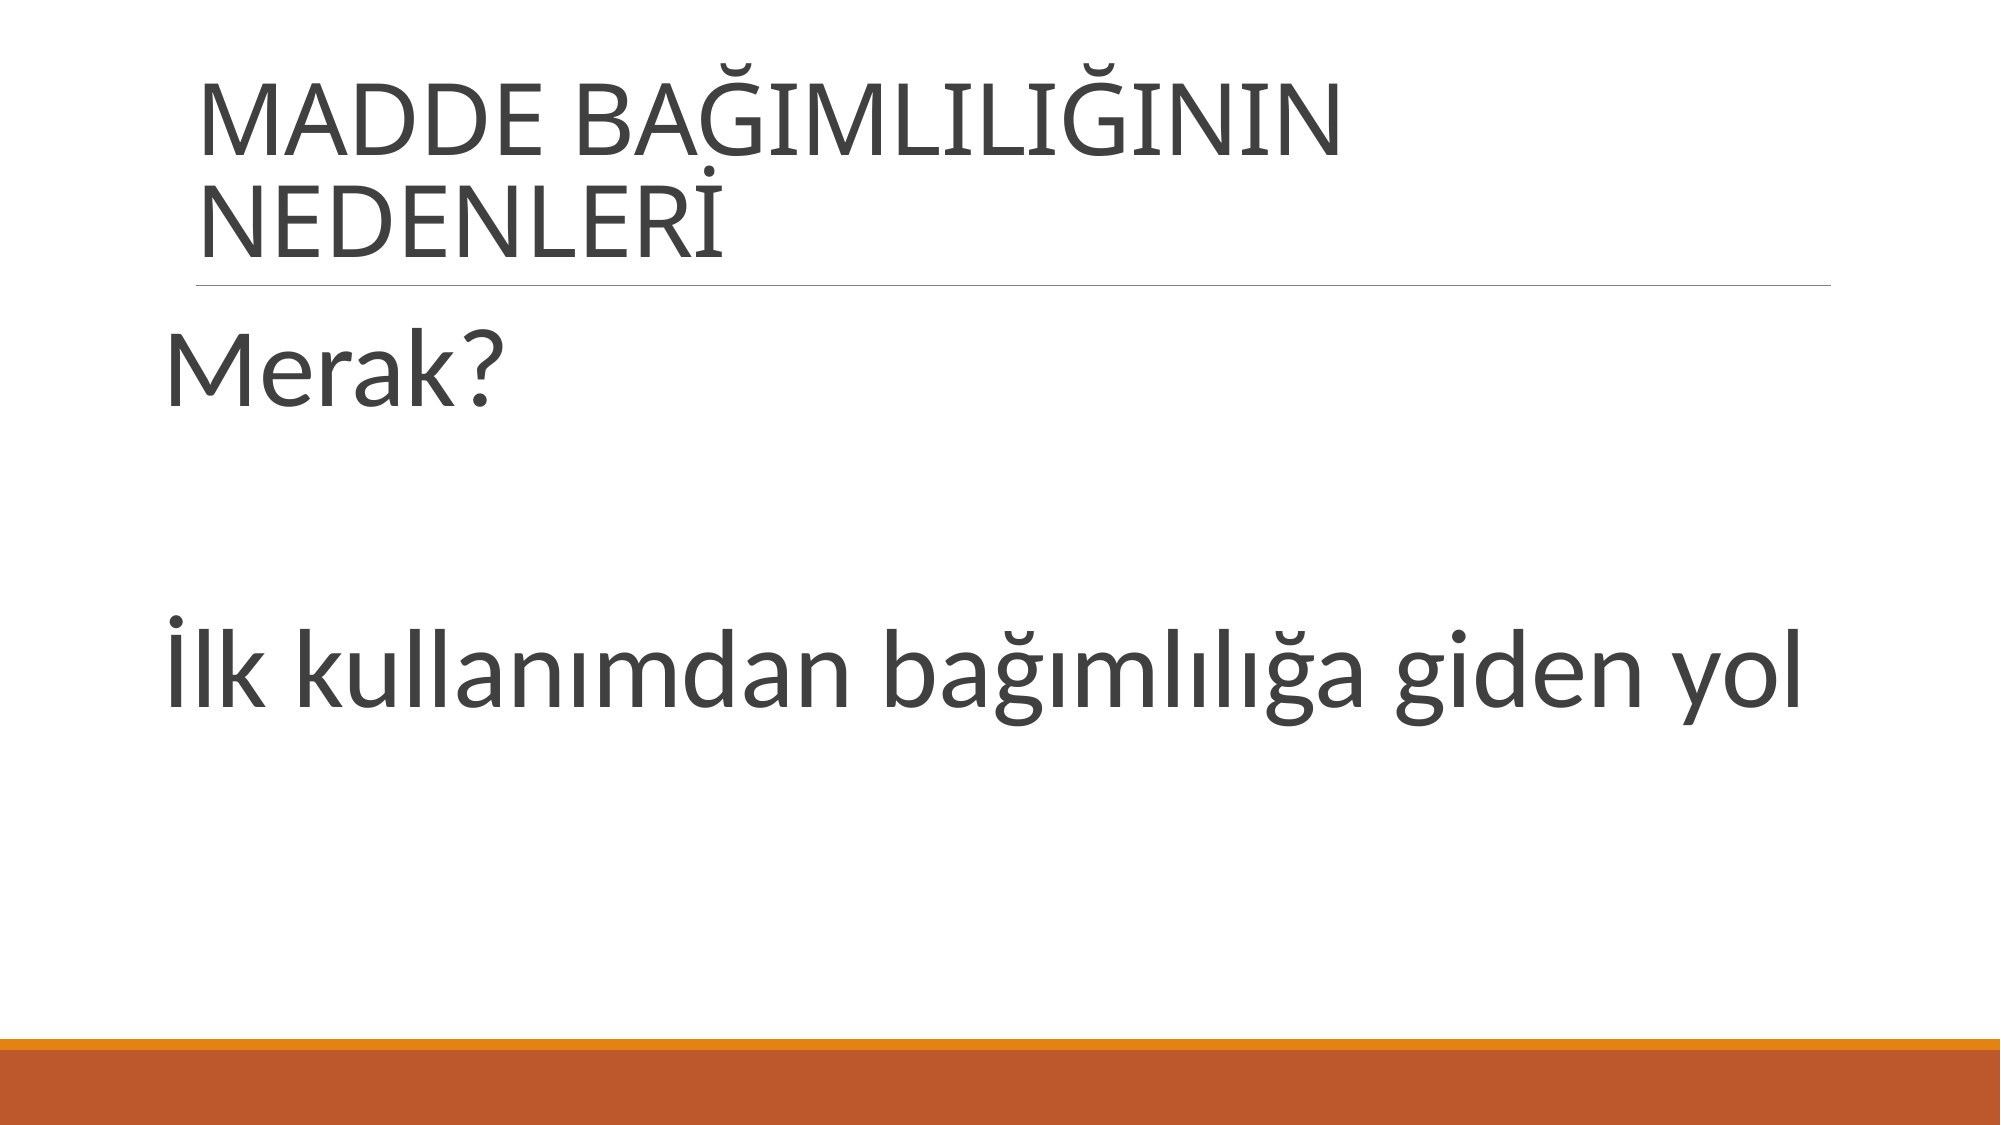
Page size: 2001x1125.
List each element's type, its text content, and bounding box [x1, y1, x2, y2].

title MADDE BAĞIMLILIĞININ NEDENLERİ [180, 47, 1830, 285]
list Merak? İlk kullanımdan bağımlılığa giden yol [137, 301, 1863, 1016]
